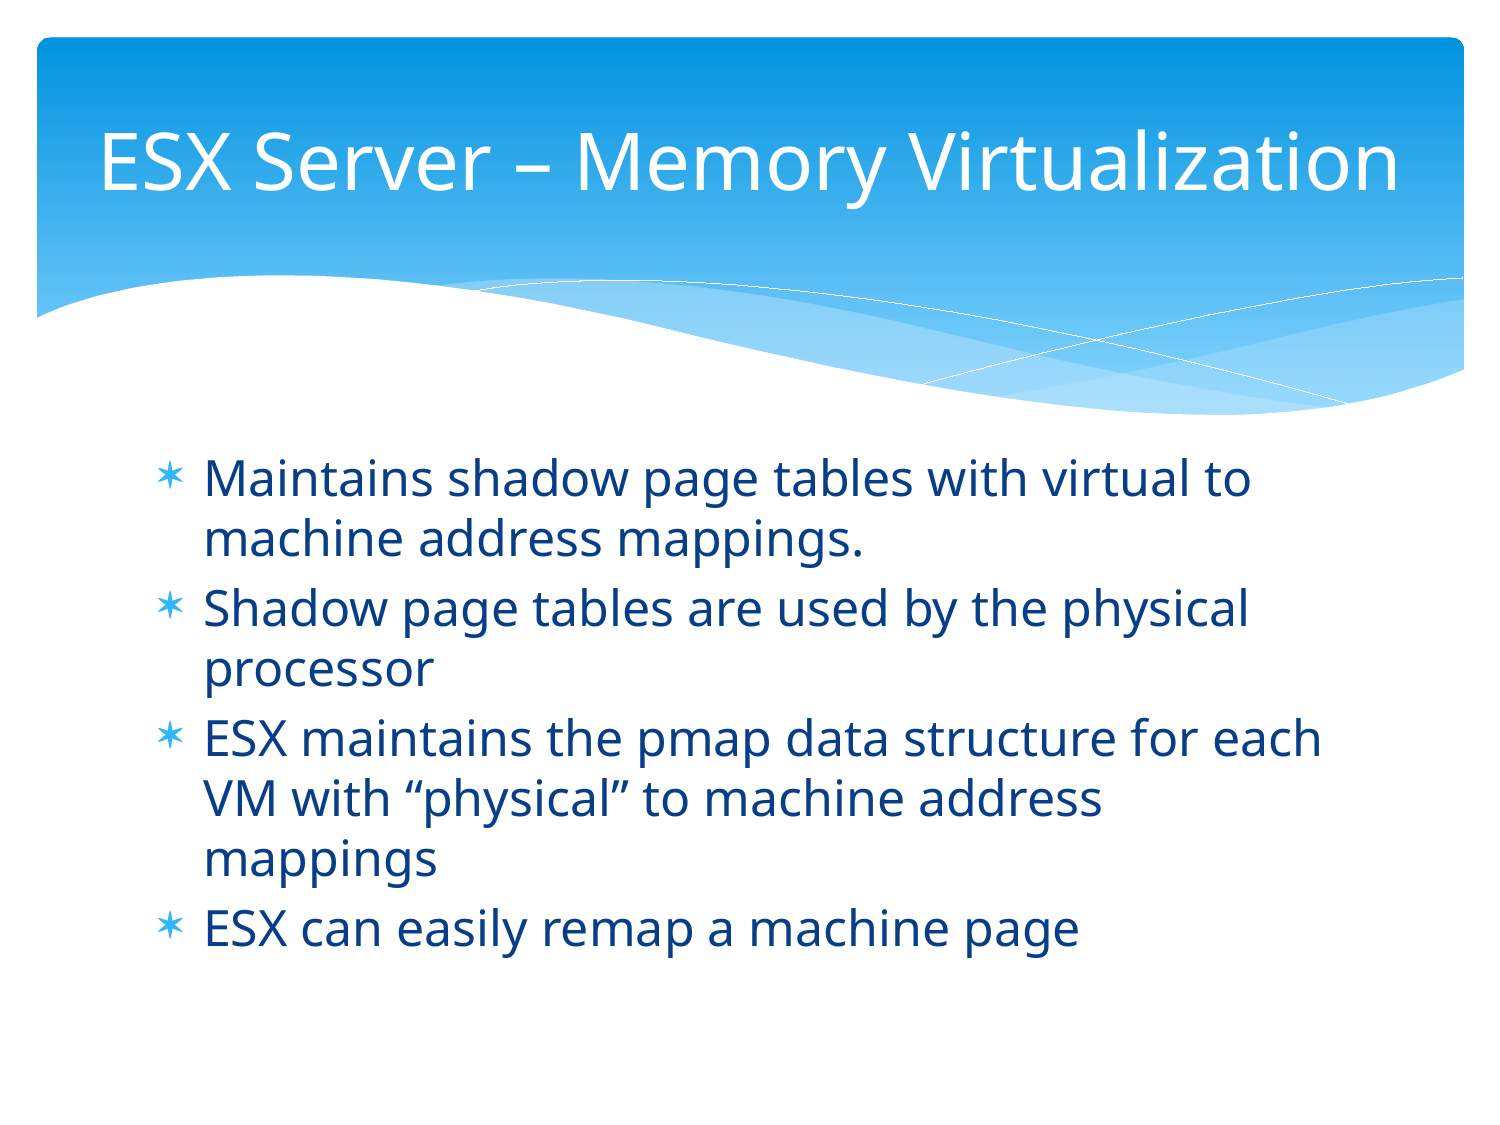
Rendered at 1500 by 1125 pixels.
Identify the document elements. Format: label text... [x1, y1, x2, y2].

title ESX Server – Memory Virtualization [75, 55, 1425, 261]
list Maintains shadow page tables with virtual to machine address mappings. Shadow page tables are used by the physical processor ESX maintains the pmap data structure for each VM with “physical” to machine address mappings ESX can easily remap a machine page [143, 438, 1359, 1005]
